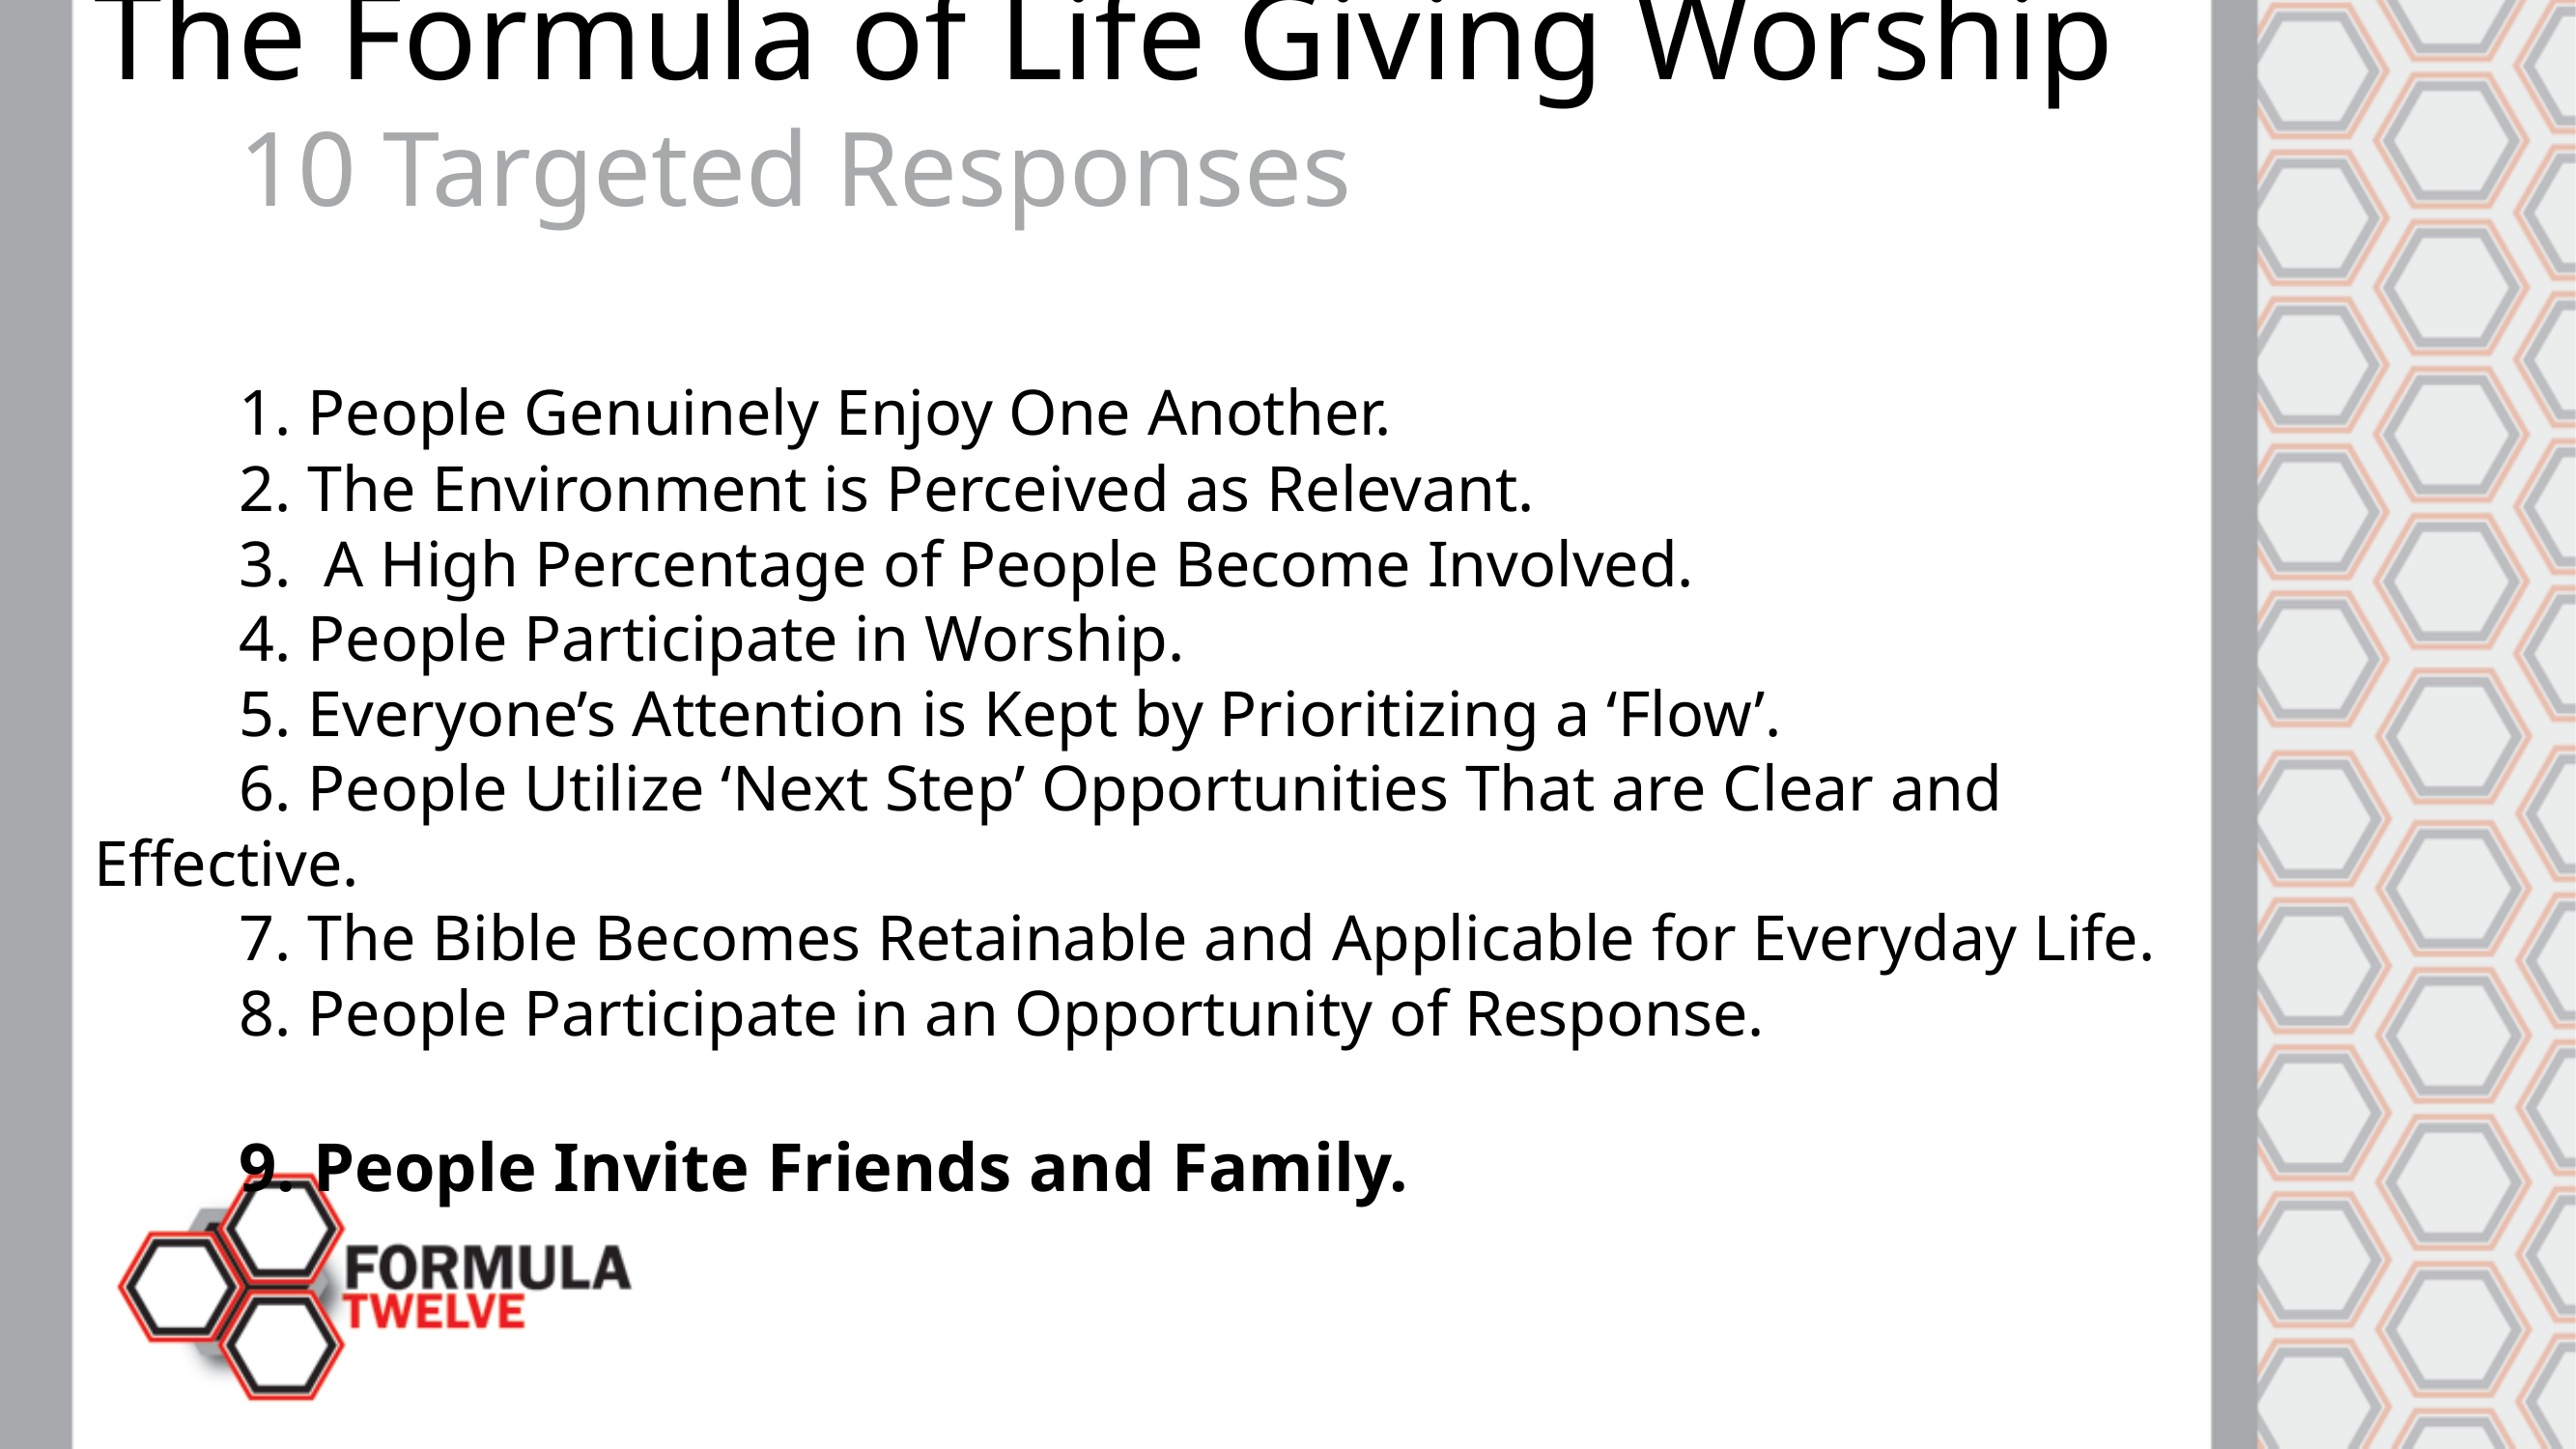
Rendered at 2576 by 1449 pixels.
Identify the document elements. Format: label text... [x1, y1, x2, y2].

picture [0, 0, 2576, 1449]
text_box The Formula of Life Giving Worship 10 Targeted Responses 1. People Genuinely Enjoy One Another. 2. The Environment is Perceived as Relevant. 3. A High Percentage of People Become Involved. 4. People Participate in Worship. 5. Everyone’s Attention is Kept by Prioritizing a ‘Flow’. 6. People Utilize ‘Next Step’ Opportunities That are Clear and Effective. 7. The Bible Becomes Retainable and Applicable for Everyday Life. 8. People Participate in an Opportunity of Response. 9. People Invite Friends and Family. [88, 0, 2204, 1211]
